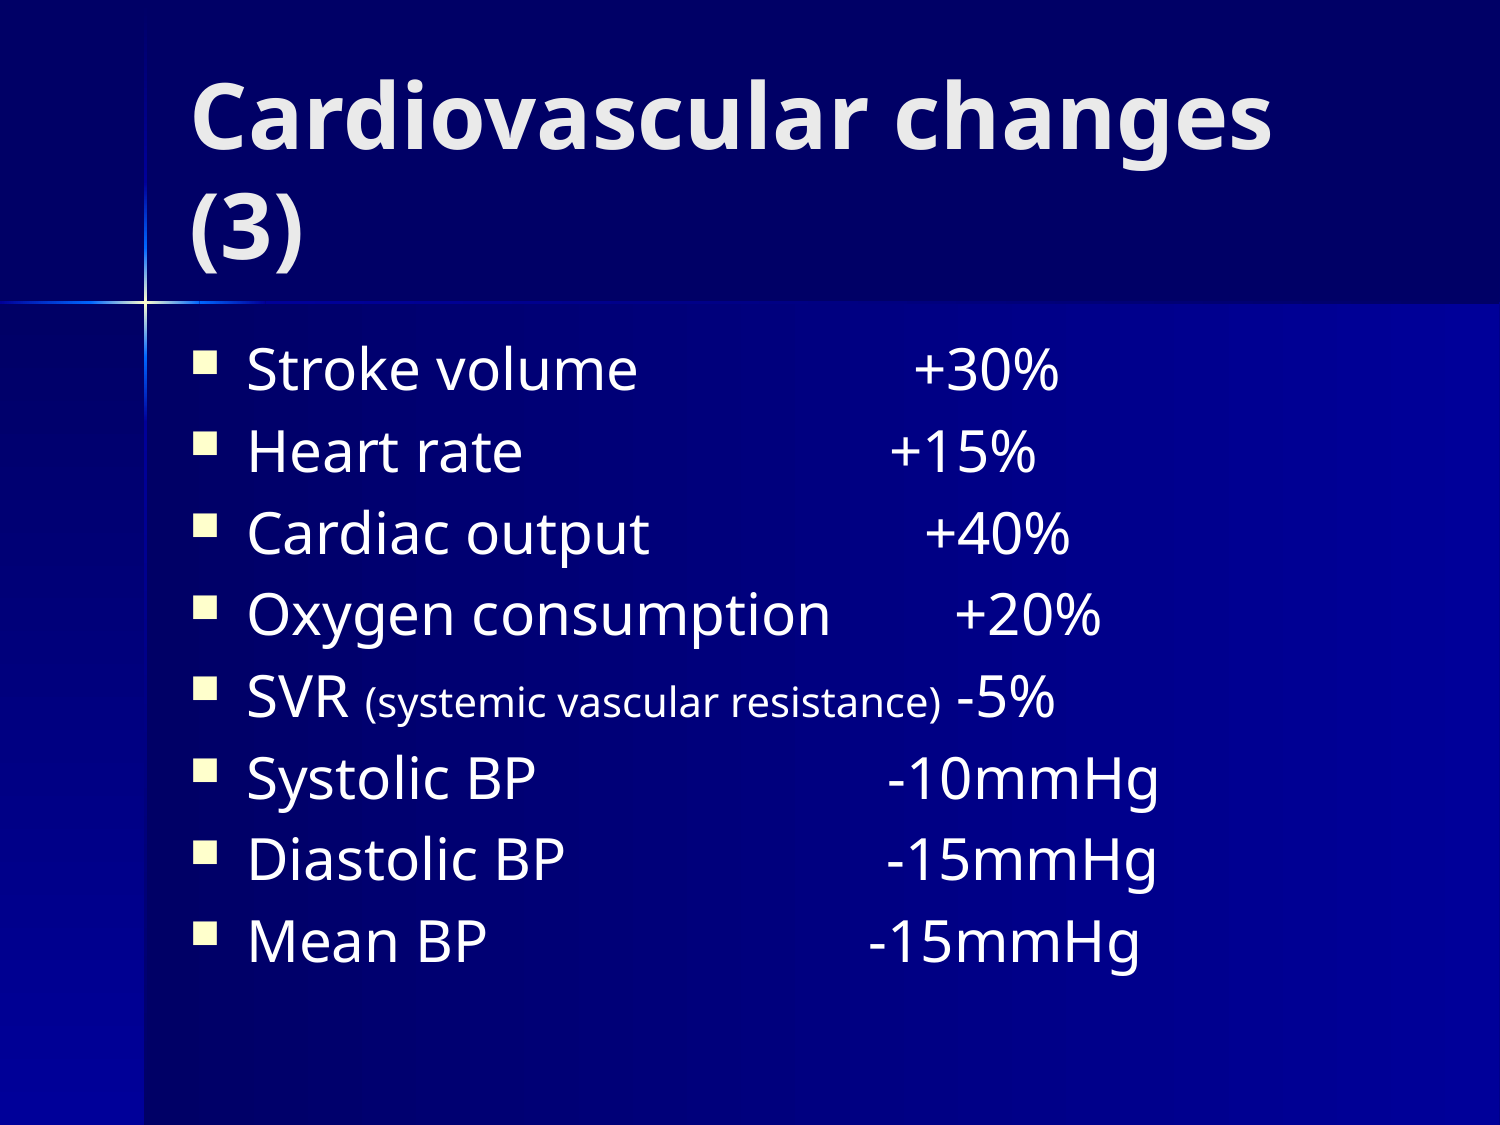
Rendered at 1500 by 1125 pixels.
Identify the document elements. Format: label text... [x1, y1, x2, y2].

title Cardiovascular changes (3) [174, 49, 1413, 286]
list Stroke volume +30% Heart rate +15% Cardiac output +40% Oxygen consumption +20% SVR (systemic vascular resistance) -5% Systolic BP -10mmHg Diastolic BP -15mmHg Mean BP -15mmHg [174, 324, 1413, 1001]
